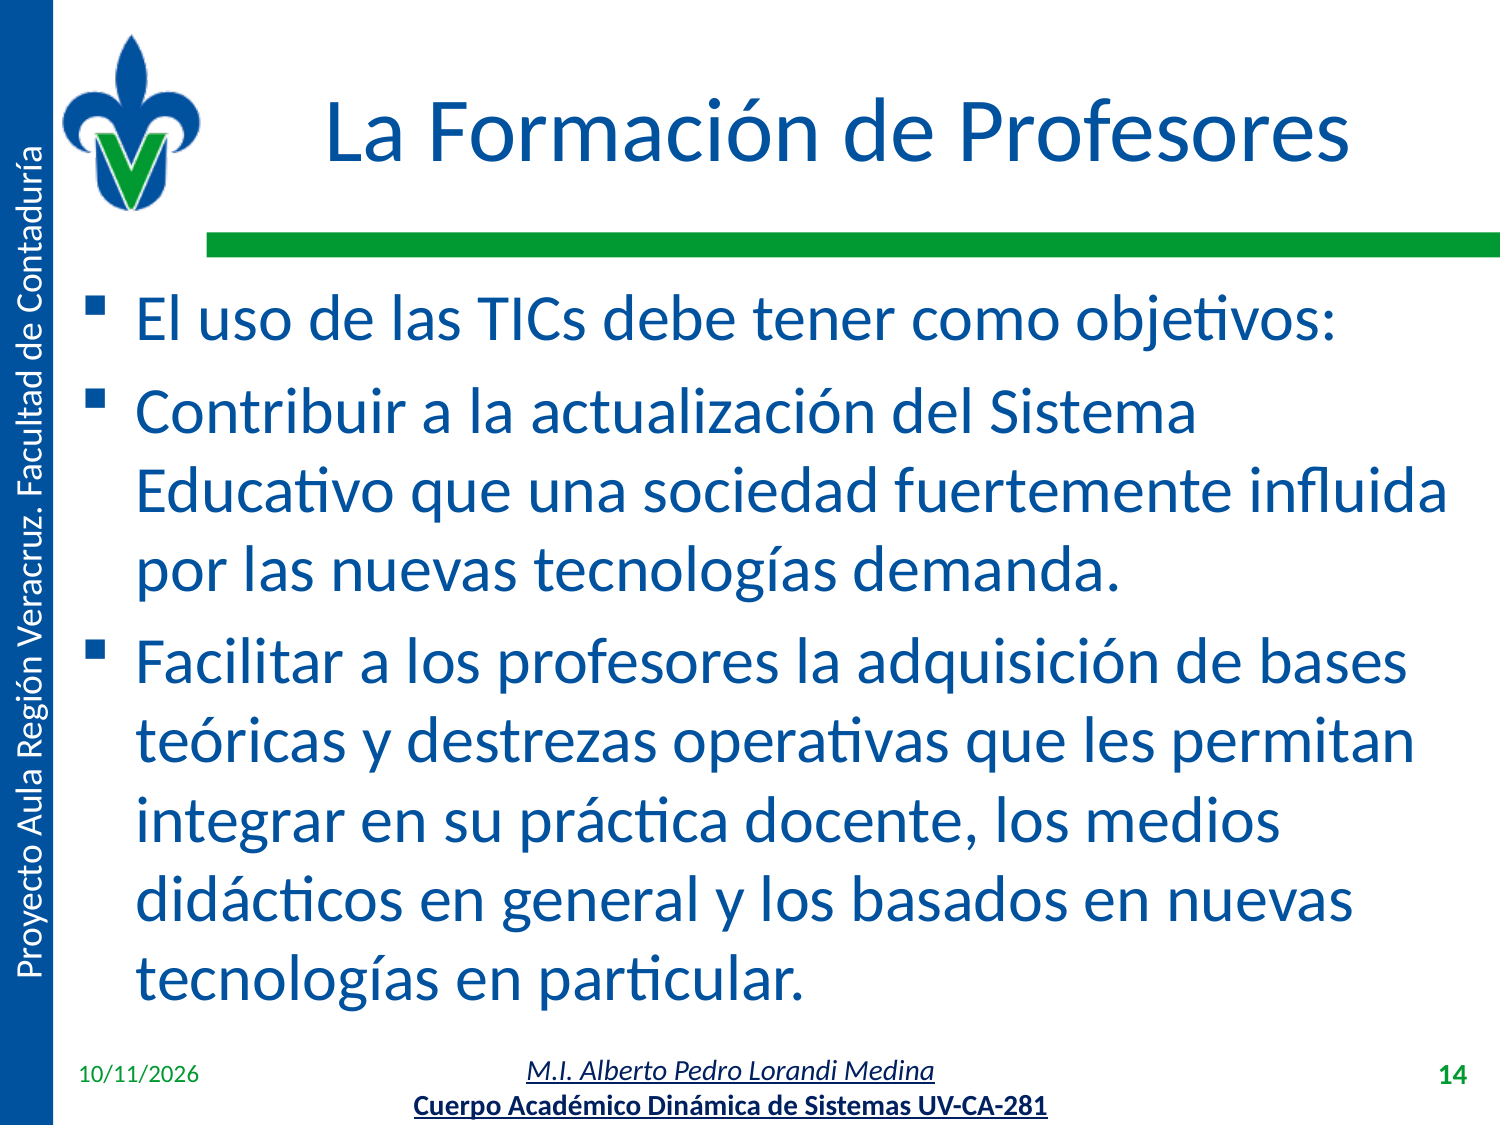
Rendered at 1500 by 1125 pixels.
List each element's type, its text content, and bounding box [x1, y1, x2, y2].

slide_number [63, 1042, 231, 1103]
title La Formación de Profesores [206, 30, 1471, 219]
list El uso de las TICs debe tener como objetivos: Contribuir a la actualización del Sistema Educativo que una sociedad fuertemente influida por las nuevas tecnologías demanda. Facilitar a los profesores la adquisición de bases teóricas y destrezas operativas que les permitan integrar en su práctica docente, los medios didácticos en general y los basados en nuevas tecnologías en particular. [64, 267, 1471, 1024]
picture [55, 30, 207, 220]
slide_number 14 [1352, 1042, 1483, 1103]
